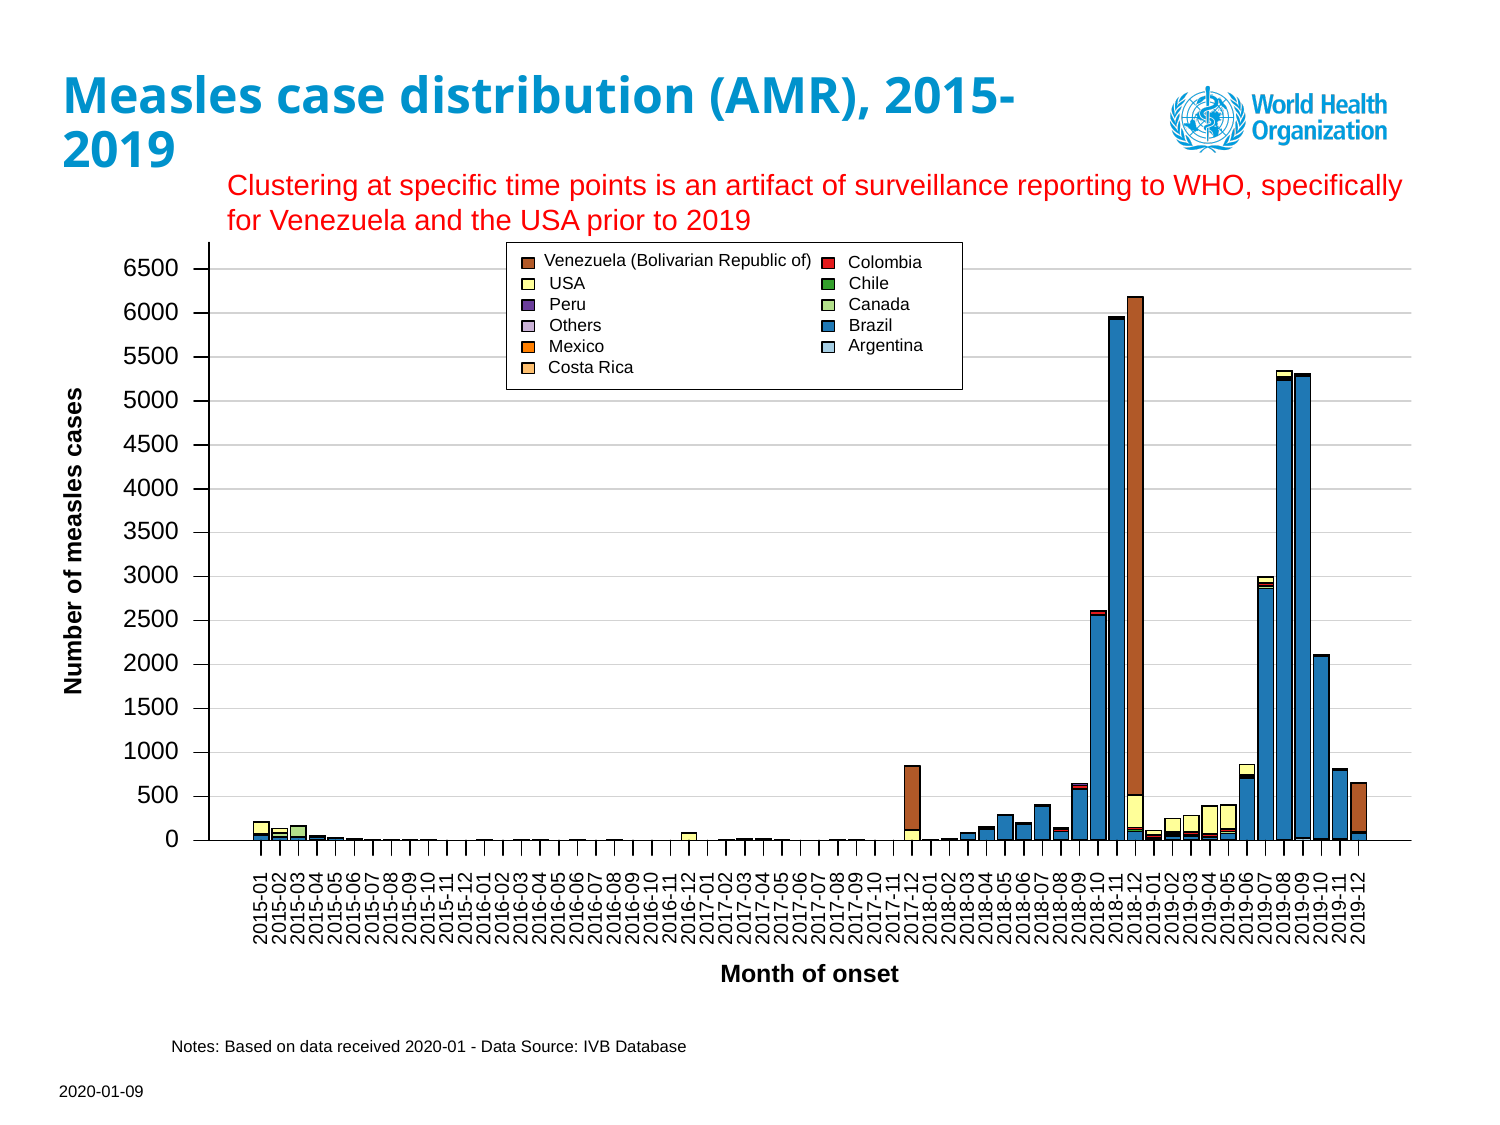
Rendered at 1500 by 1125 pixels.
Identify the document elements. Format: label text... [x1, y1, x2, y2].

title Measles case distribution (AMR), 2015-2019 [59, 60, 1136, 179]
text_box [58, 212, 1441, 991]
picture [1136, 62, 1441, 177]
footer Notes: Based on data received 2020-01 - Data Source: IVB Database [171, 1035, 1395, 1065]
text_box Clustering at specific time points is an artifact of surveillance reporting to WHO, specifically for Venezuela and the USA prior to 2019 [212, 158, 1434, 212]
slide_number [59, 1080, 157, 1111]
